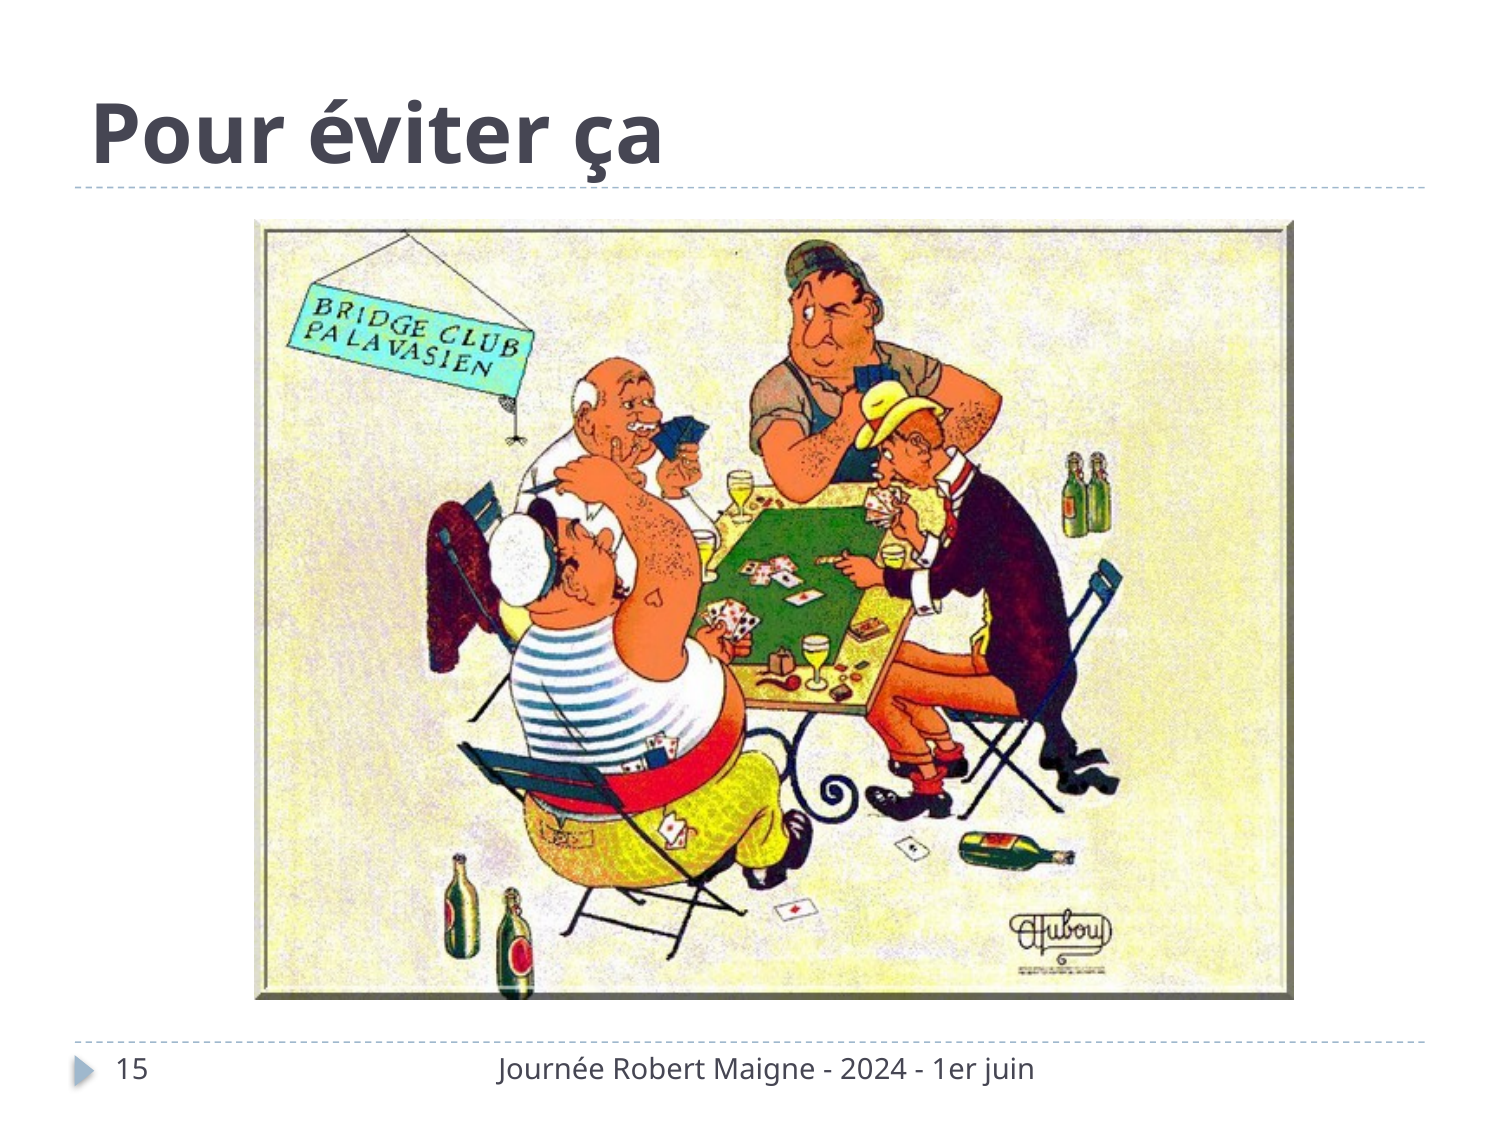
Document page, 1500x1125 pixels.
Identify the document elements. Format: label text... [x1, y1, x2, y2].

picture [253, 219, 1294, 1000]
title Pour éviter ça [75, 24, 1425, 188]
slide_number 15 [100, 1042, 426, 1103]
footer Journée Robert Maigne - 2024 - 1er juin [475, 1042, 1051, 1103]
